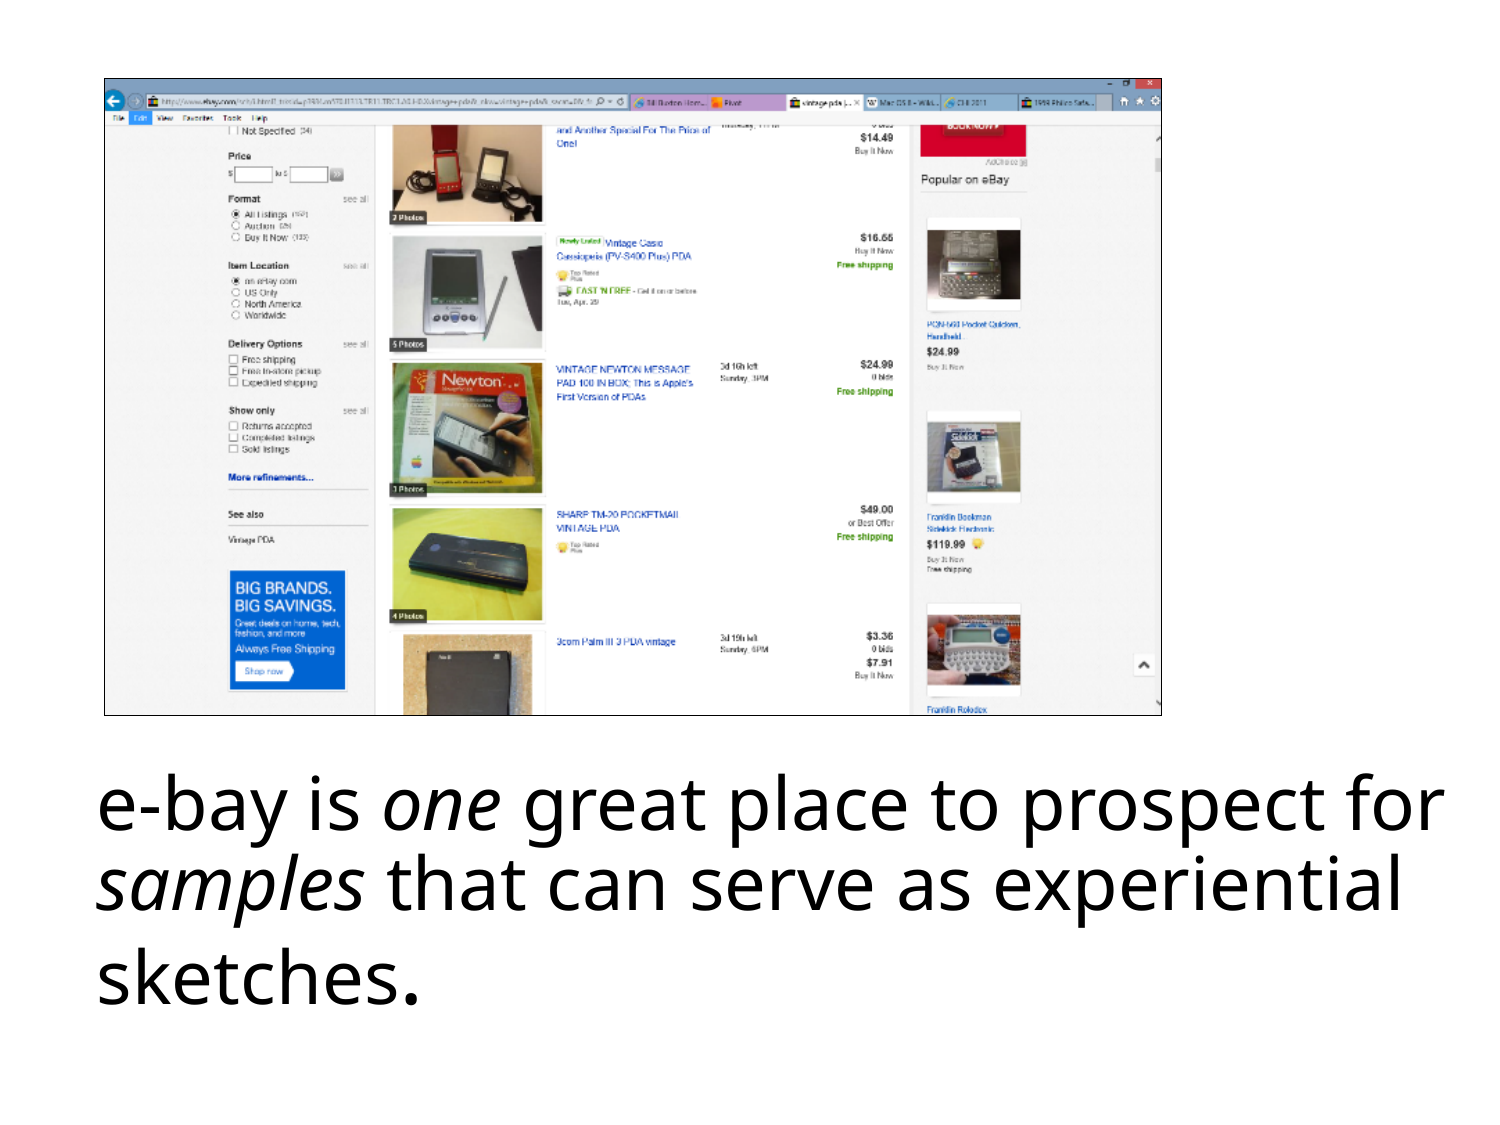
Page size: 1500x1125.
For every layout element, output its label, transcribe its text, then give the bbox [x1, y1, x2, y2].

picture [104, 78, 1162, 717]
picture [107, 96, 120, 106]
title e-bay is one great place to prospect for samples that can serve as experiential sketches. [81, 758, 1475, 1033]
